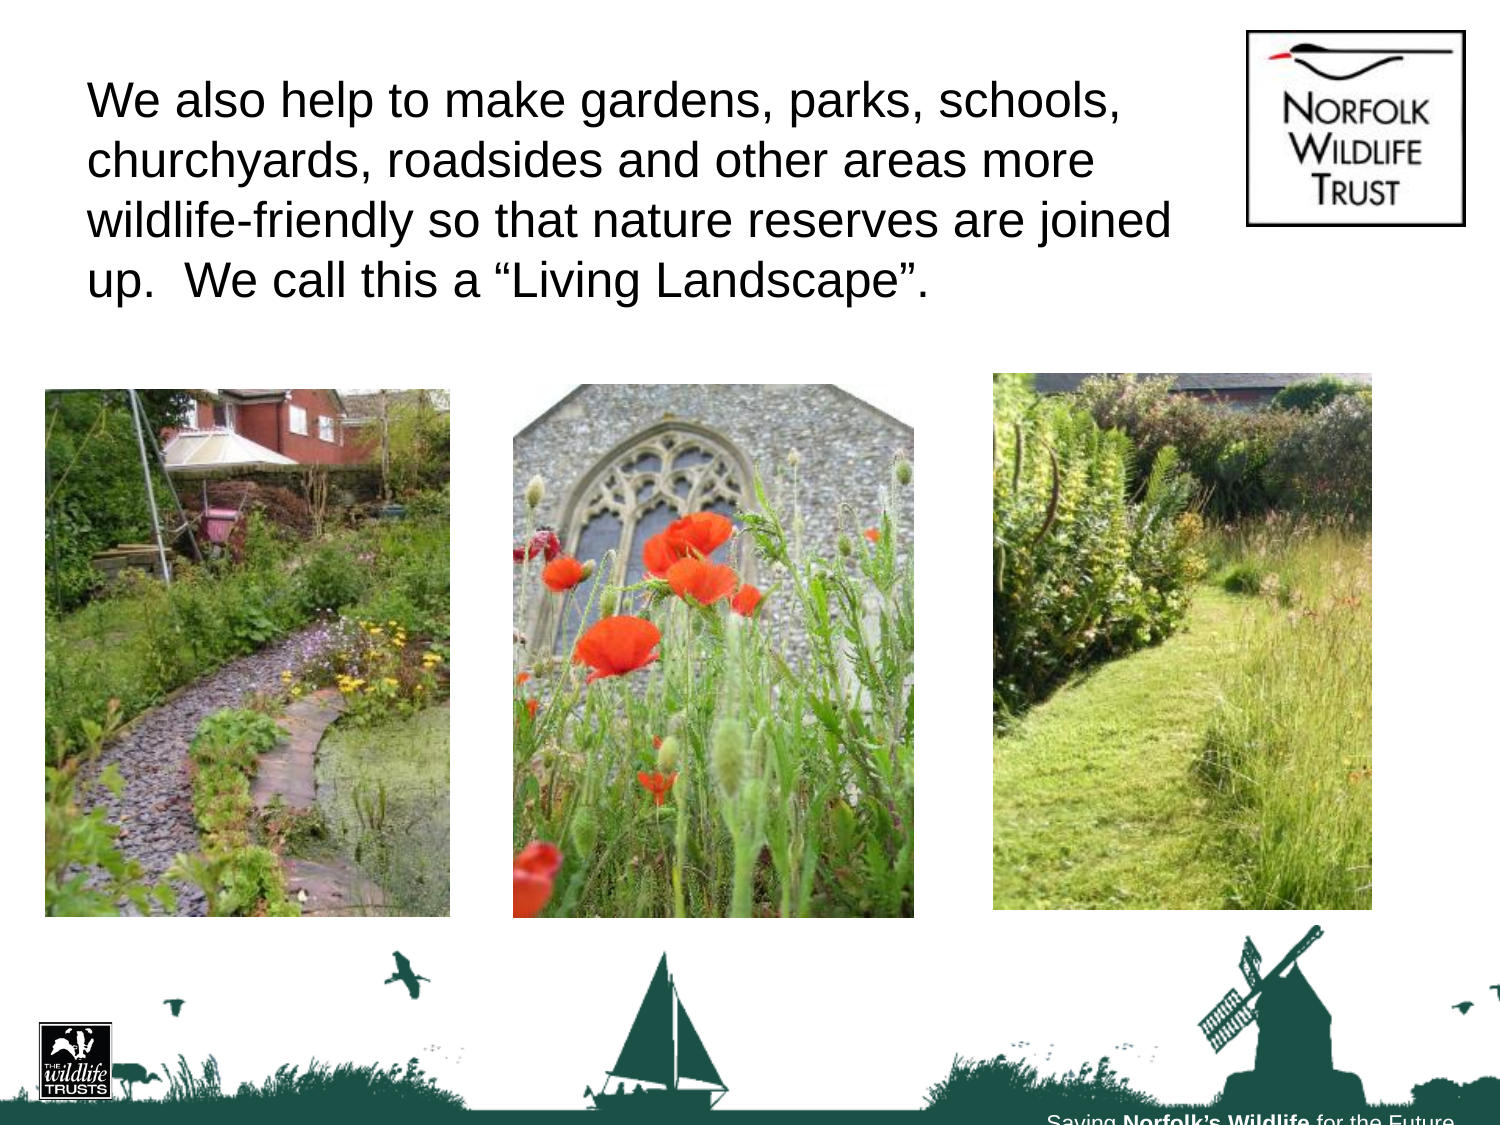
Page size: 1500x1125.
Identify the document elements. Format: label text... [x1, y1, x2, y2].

picture [44, 389, 451, 917]
text_box We also help to make gardens, parks, schools, churchyards, roadsides and other areas more wildlife-friendly so that nature reserves are joined up. We call this a “Living Landscape”. [72, 60, 1199, 360]
picture [1245, 30, 1466, 227]
picture [0, 924, 1500, 1125]
picture [512, 373, 1372, 919]
